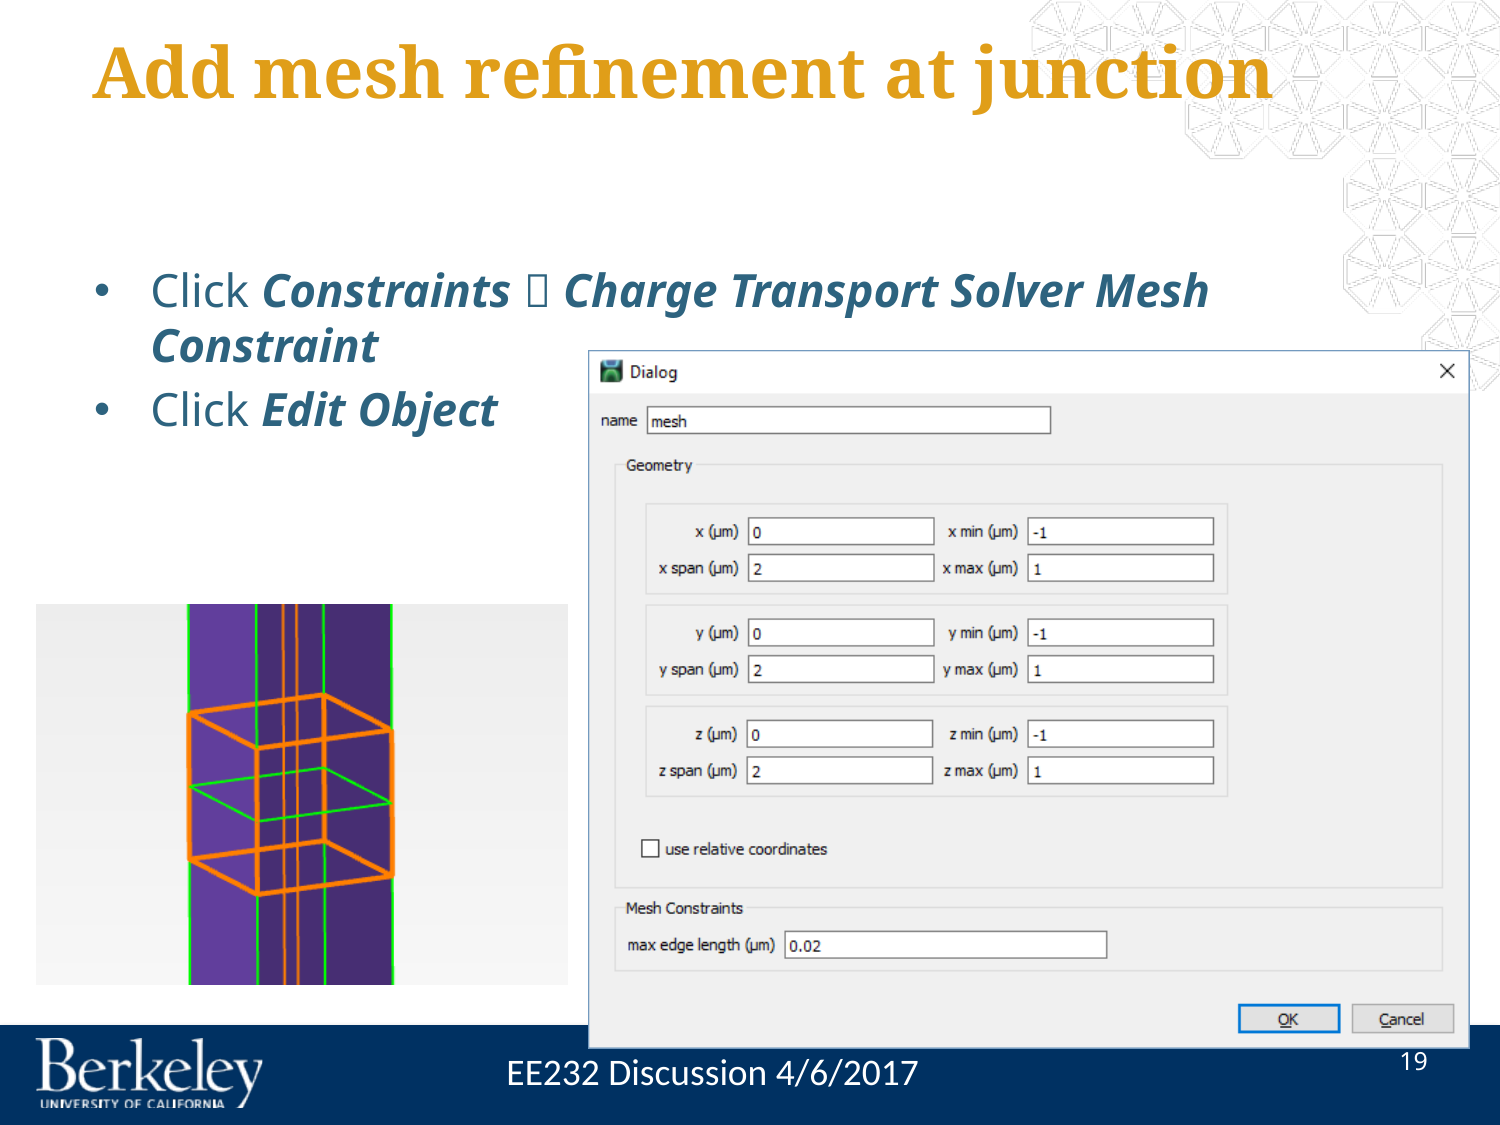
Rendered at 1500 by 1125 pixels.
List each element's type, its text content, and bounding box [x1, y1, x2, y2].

list Click Constraints  Charge Transport Solver Mesh Constraint Click Edit Object [79, 254, 1349, 956]
title Add mesh refinement at junction [77, 19, 1351, 175]
picture [588, 350, 1471, 1049]
picture [36, 604, 569, 986]
